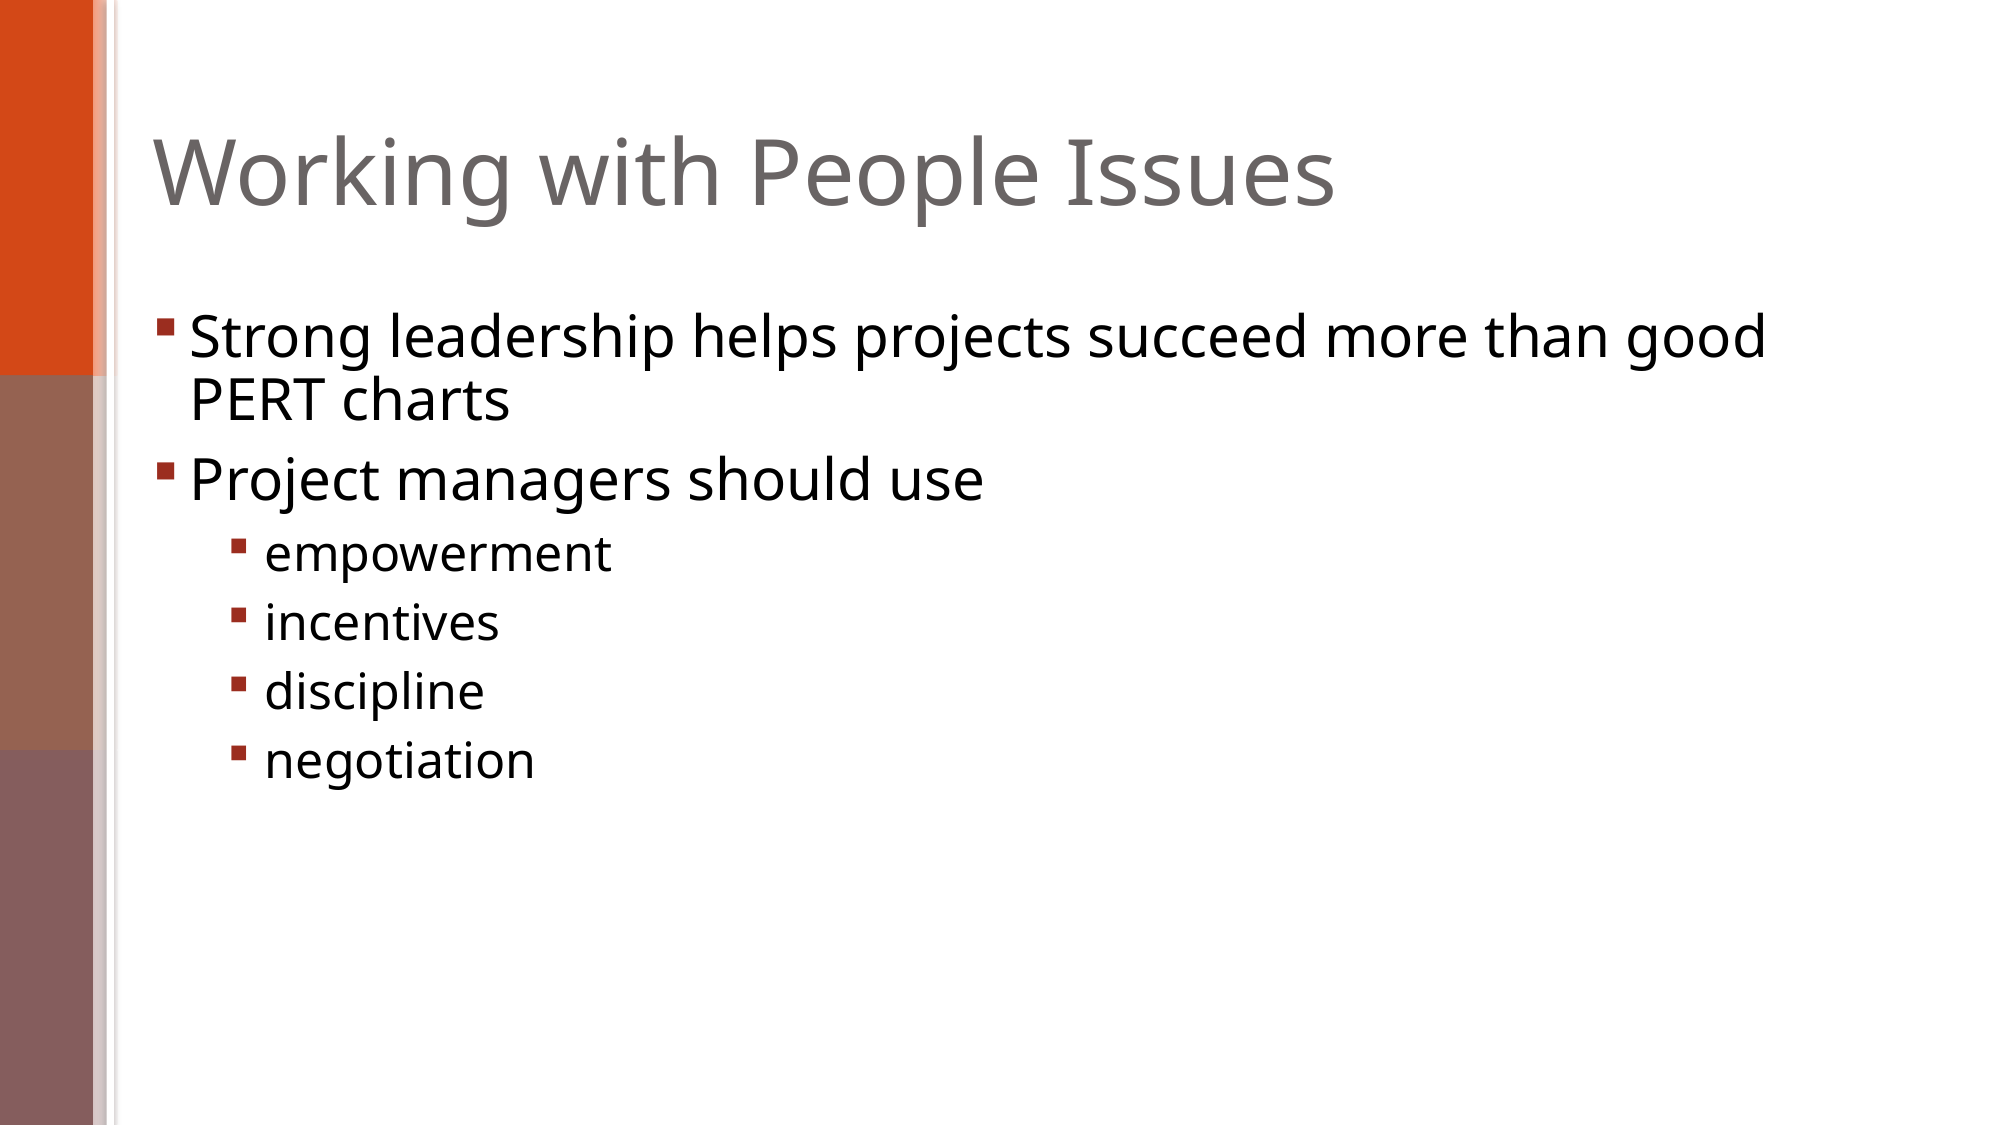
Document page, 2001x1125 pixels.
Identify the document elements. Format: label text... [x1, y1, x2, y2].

list Strong leadership helps projects succeed more than good PERT charts Project managers should use empowerment incentives discipline negotiation [137, 299, 1863, 1014]
title Working with People Issues [137, 59, 1863, 278]
